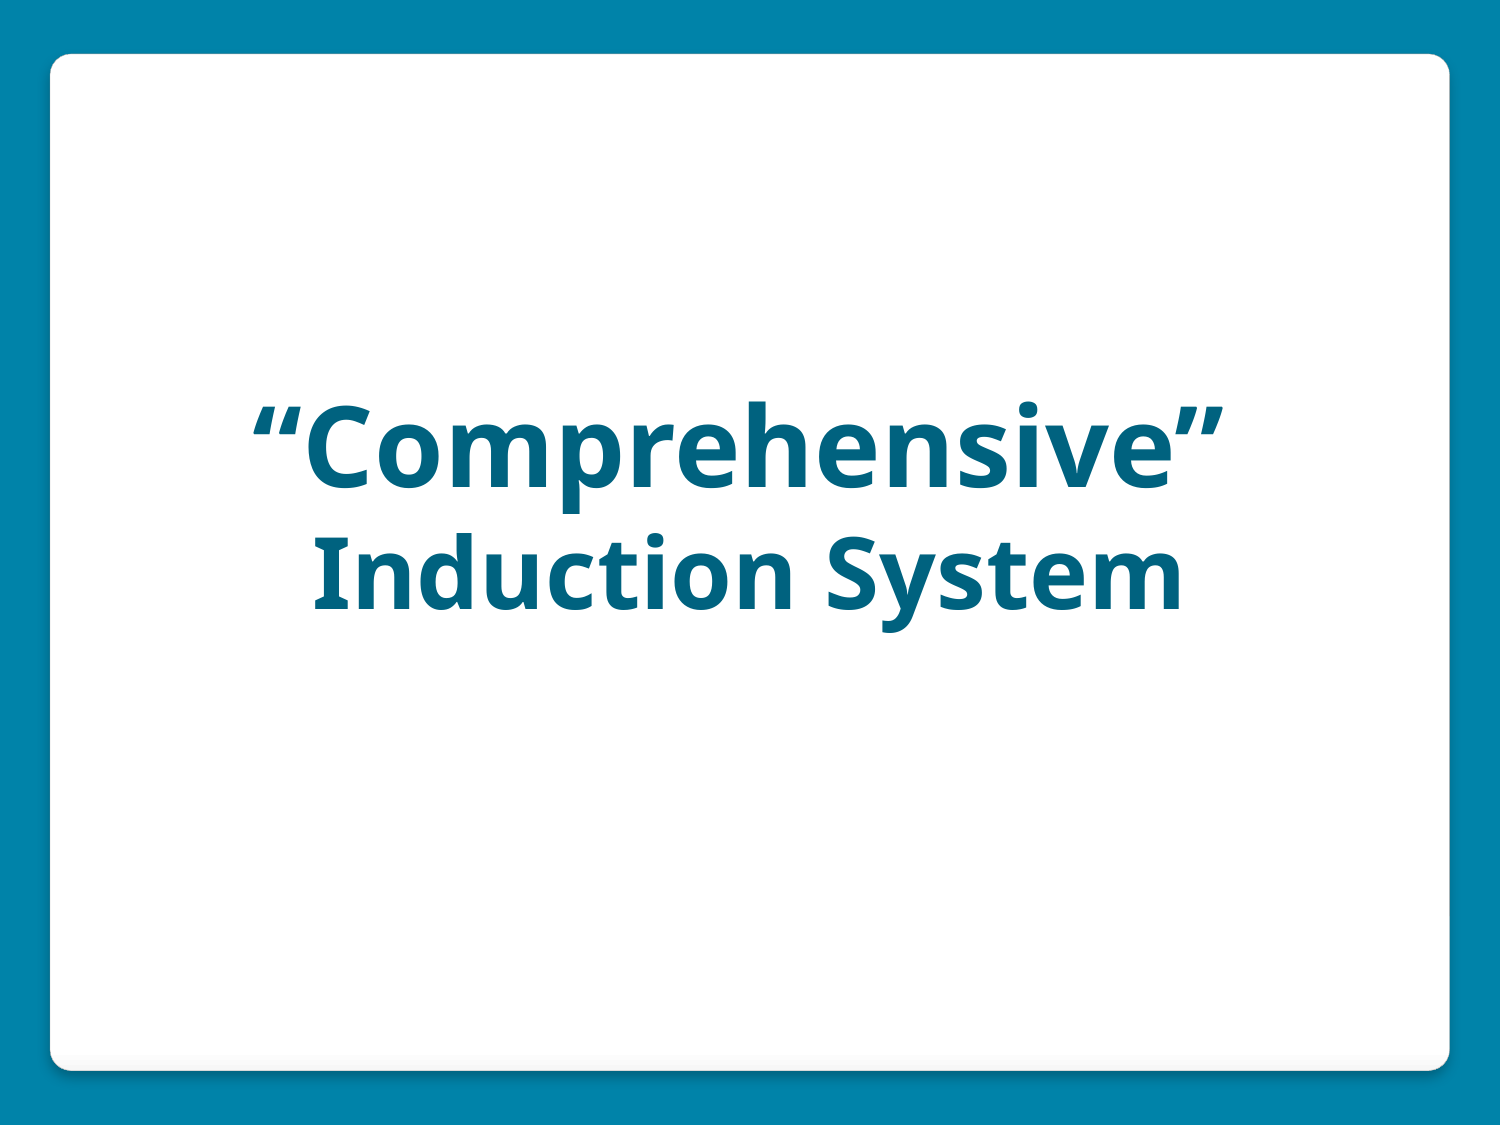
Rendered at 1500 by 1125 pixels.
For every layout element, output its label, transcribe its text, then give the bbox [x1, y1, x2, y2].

title “Comprehensive” Induction System [50, 337, 1450, 638]
